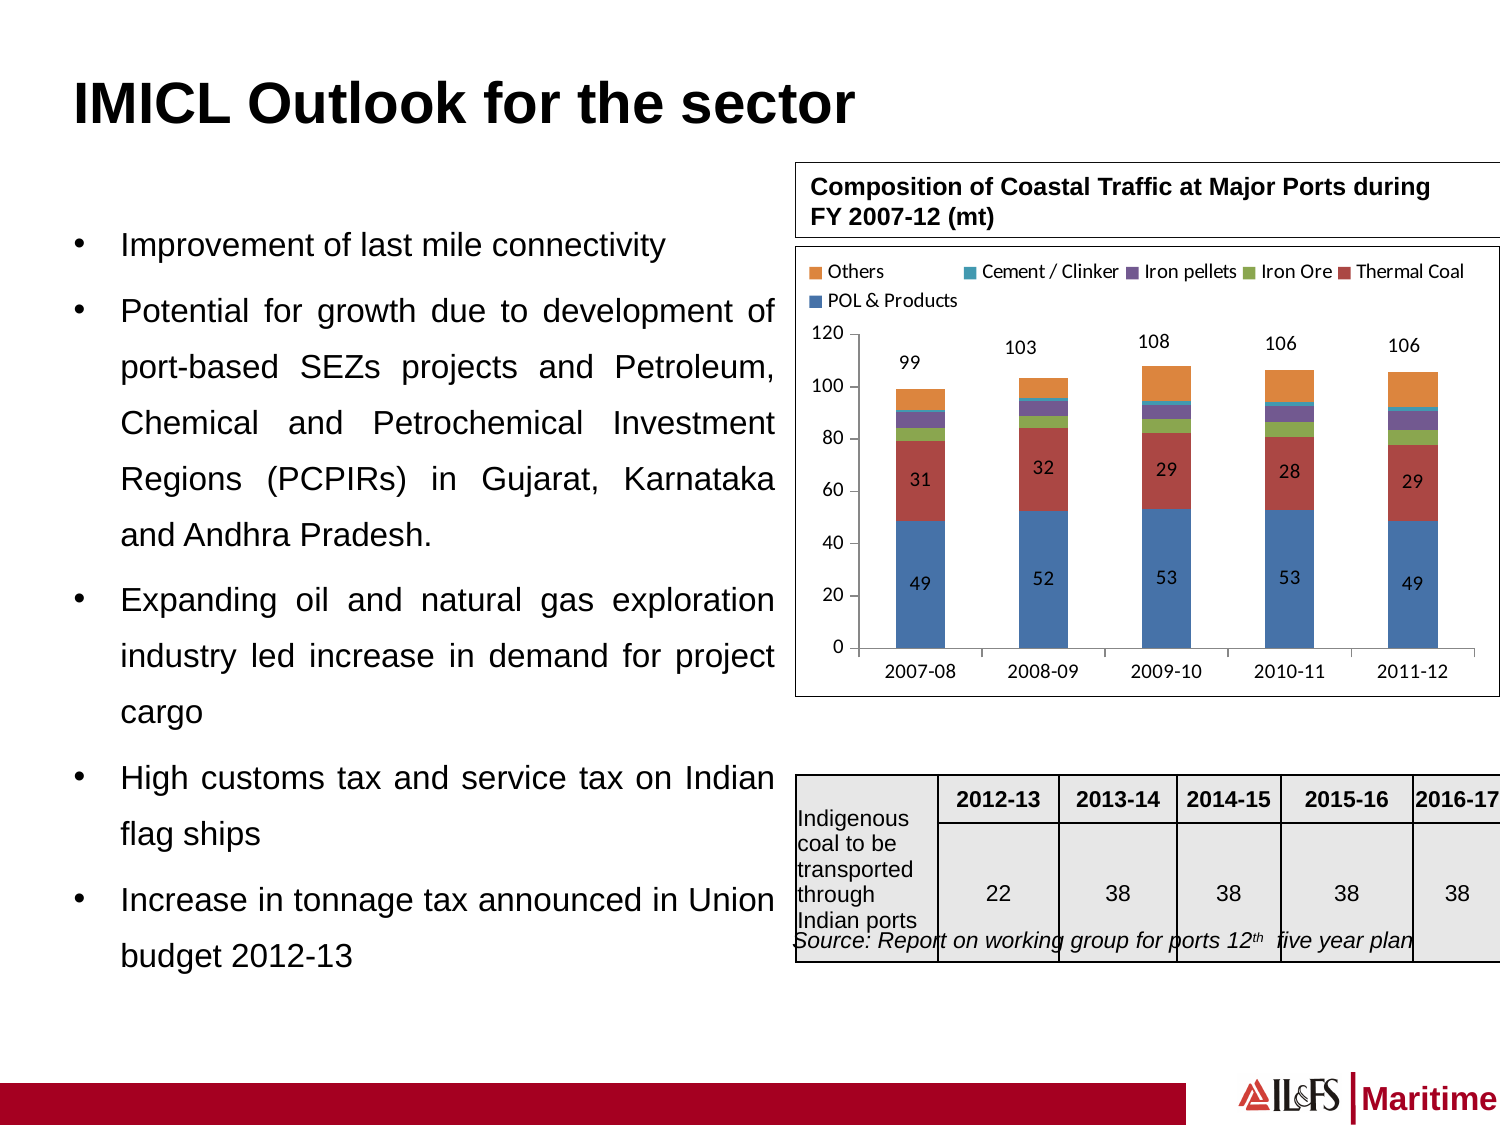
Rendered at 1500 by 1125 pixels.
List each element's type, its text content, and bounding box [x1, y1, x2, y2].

table_header 2015-16 [1282, 776, 1412, 822]
table_cell 38 [1060, 824, 1176, 918]
text_box Source: Report on working group for ports 12th five year plan [792, 918, 1484, 961]
table_header 2012-13 [939, 776, 1058, 822]
table_header 2013-14 [1060, 776, 1176, 822]
list Improvement of last mile connectivity Potential for growth due to development of port-based SEZs projects and Petroleum, Chemical and Petrochemical Investment Regions (PCPIRs) in Gujarat, Karnataka and Andhra Pradesh. Expanding oil and natural gas exploration industry led increase in demand for project cargo High customs tax and service tax on Indian flag ships Increase in tonnage tax announced in Union budget 2012-13 [58, 200, 792, 1088]
table_cell 38 [1282, 824, 1412, 918]
table_header 2014-15 [1178, 776, 1280, 822]
table_cell 38 [1178, 824, 1280, 918]
table_cell 22 [939, 824, 1058, 918]
table_header 2016-17 [1414, 776, 1500, 822]
chart [795, 246, 1500, 697]
title IMICL Outlook for the sector [58, 37, 1434, 163]
table_cell 38 [1414, 824, 1500, 961]
text_box Composition of Coastal Traffic at Major Ports during FY 2007-12 (mt) [795, 162, 1500, 238]
table_header Indigenous coal to be transported through Indian ports [797, 776, 937, 918]
